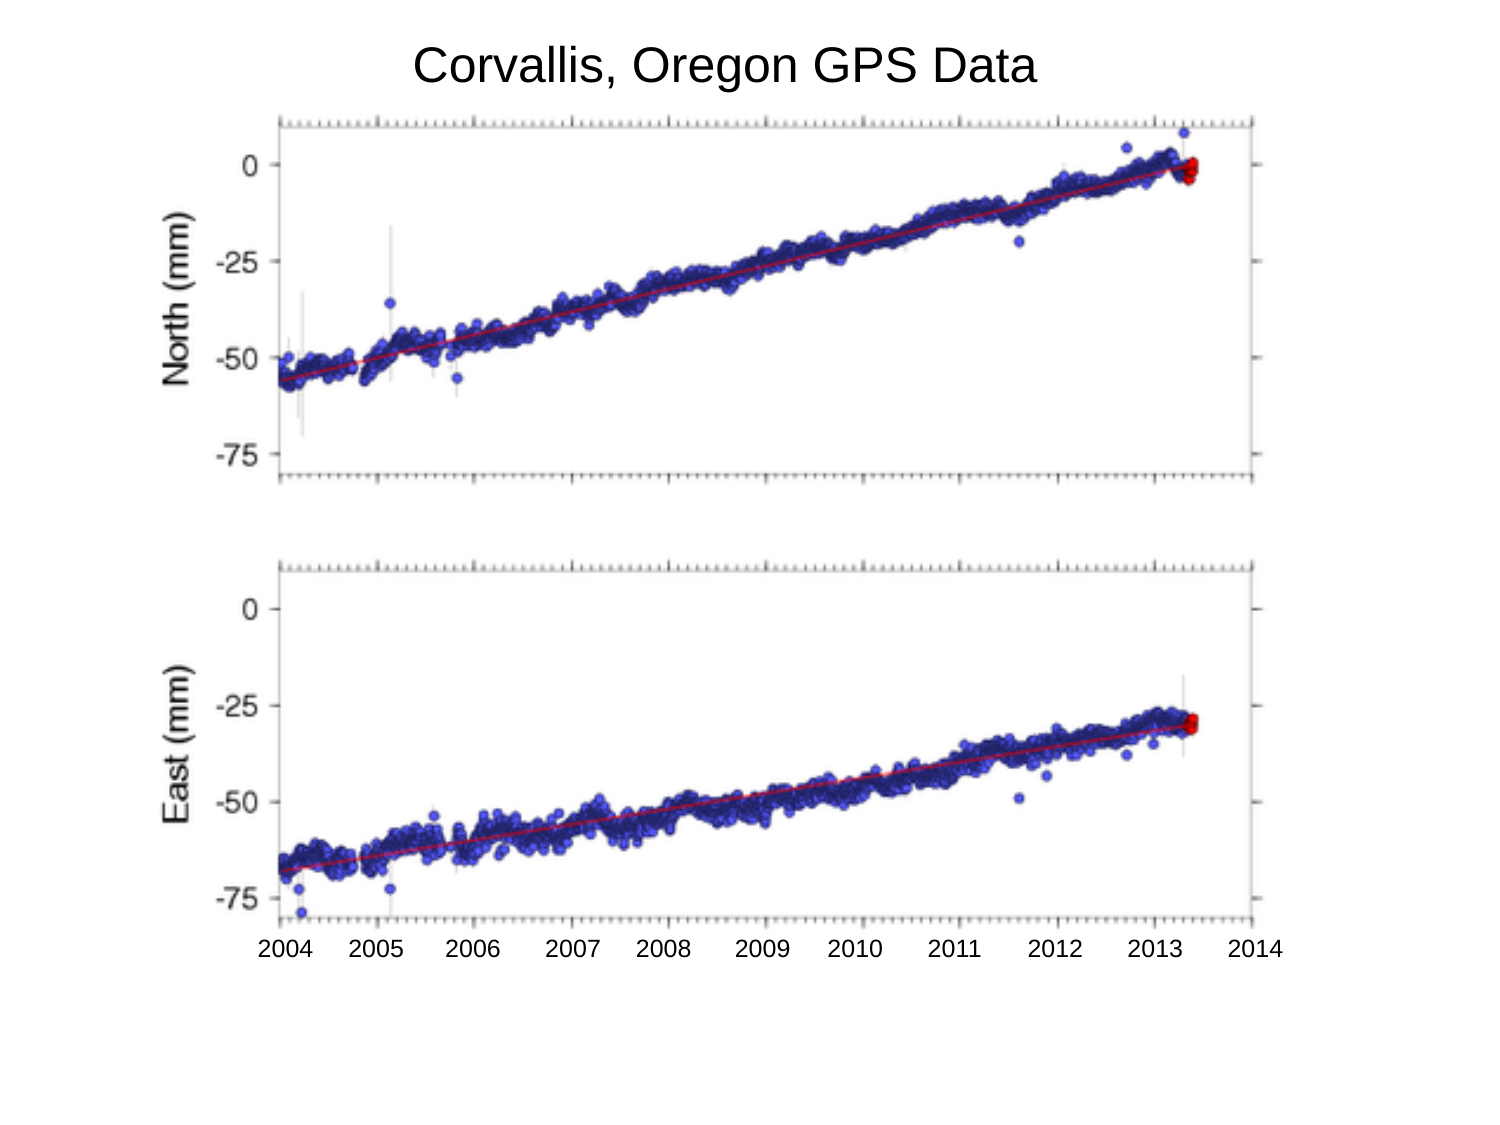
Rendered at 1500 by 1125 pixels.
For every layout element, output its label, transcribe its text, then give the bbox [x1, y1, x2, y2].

picture [141, 101, 1322, 975]
text_box Corvallis, Oregon GPS Data [397, 24, 1053, 100]
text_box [234, 924, 1300, 979]
